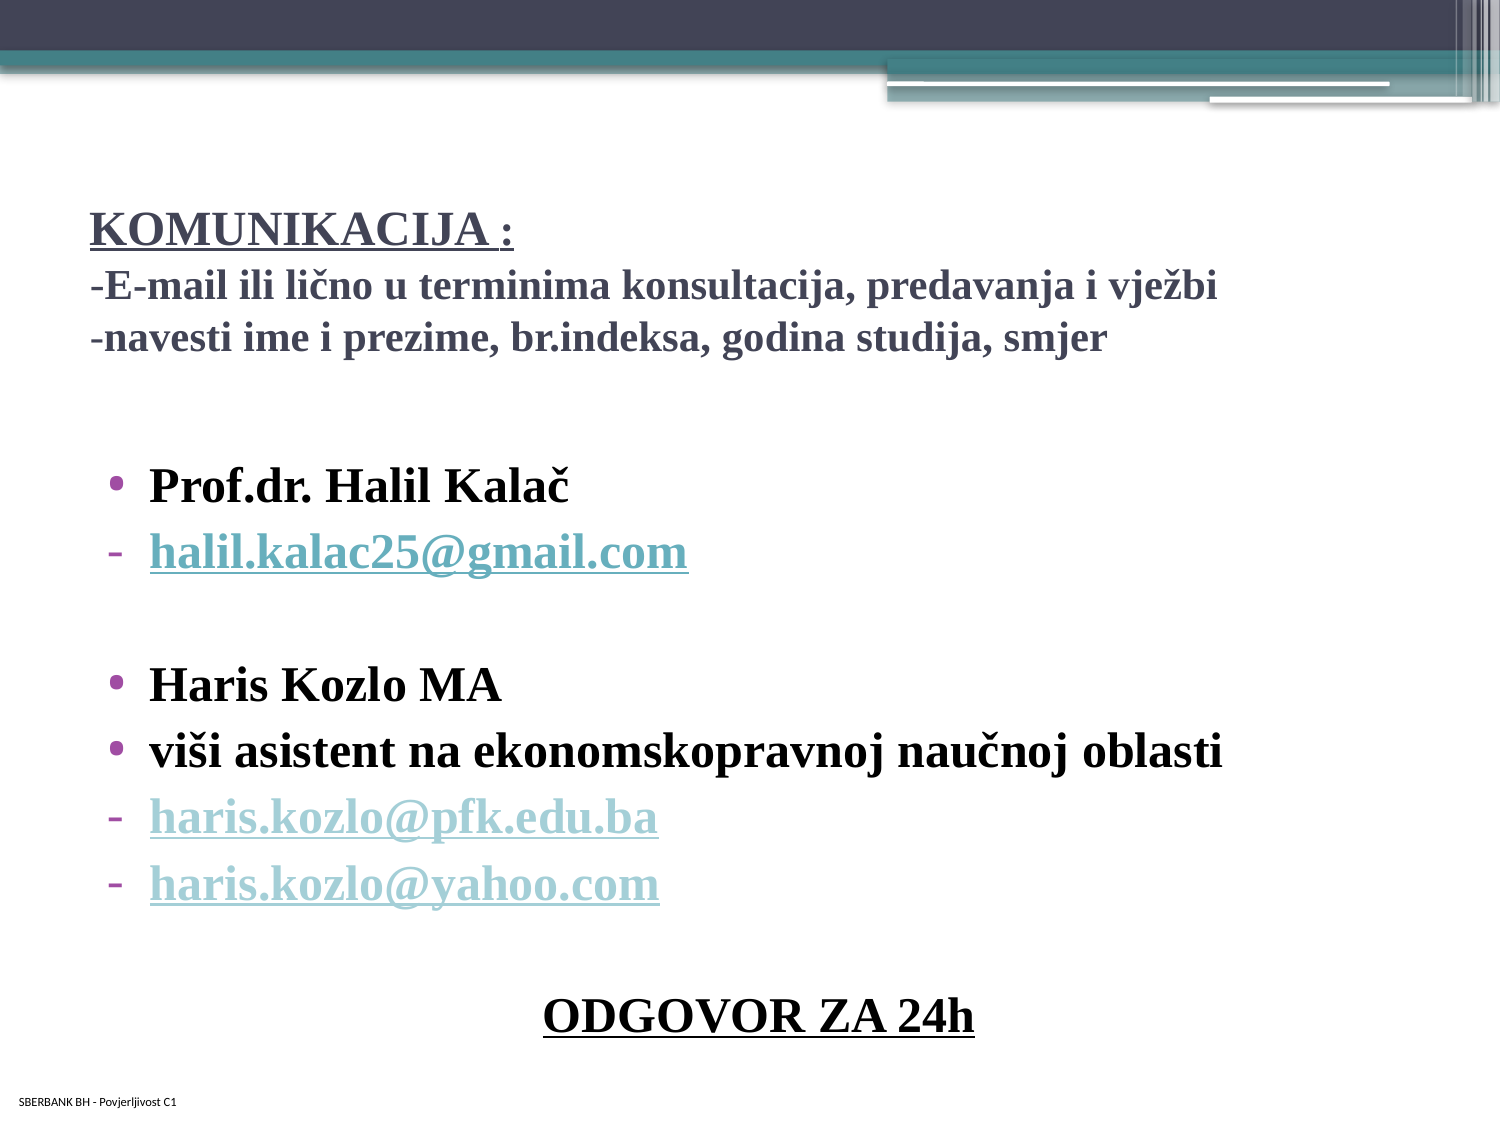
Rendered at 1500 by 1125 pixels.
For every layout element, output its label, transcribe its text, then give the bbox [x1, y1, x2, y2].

title KOMUNIKACIJA : -E-mail ili lično u terminima konsultacija, predavanja i vježbi -navesti ime i prezime, br.indeksa, godina studija, smjer [75, 187, 1425, 368]
list Prof.dr. Halil Kalač halil.kalac25@gmail.com Haris Kozlo MA viši asistent na ekonomskopravnoj naučnoj oblasti haris.kozlo@pfk.edu.ba haris.kozlo@yahoo.com ODGOVOR ZA 24h [75, 368, 1425, 1079]
